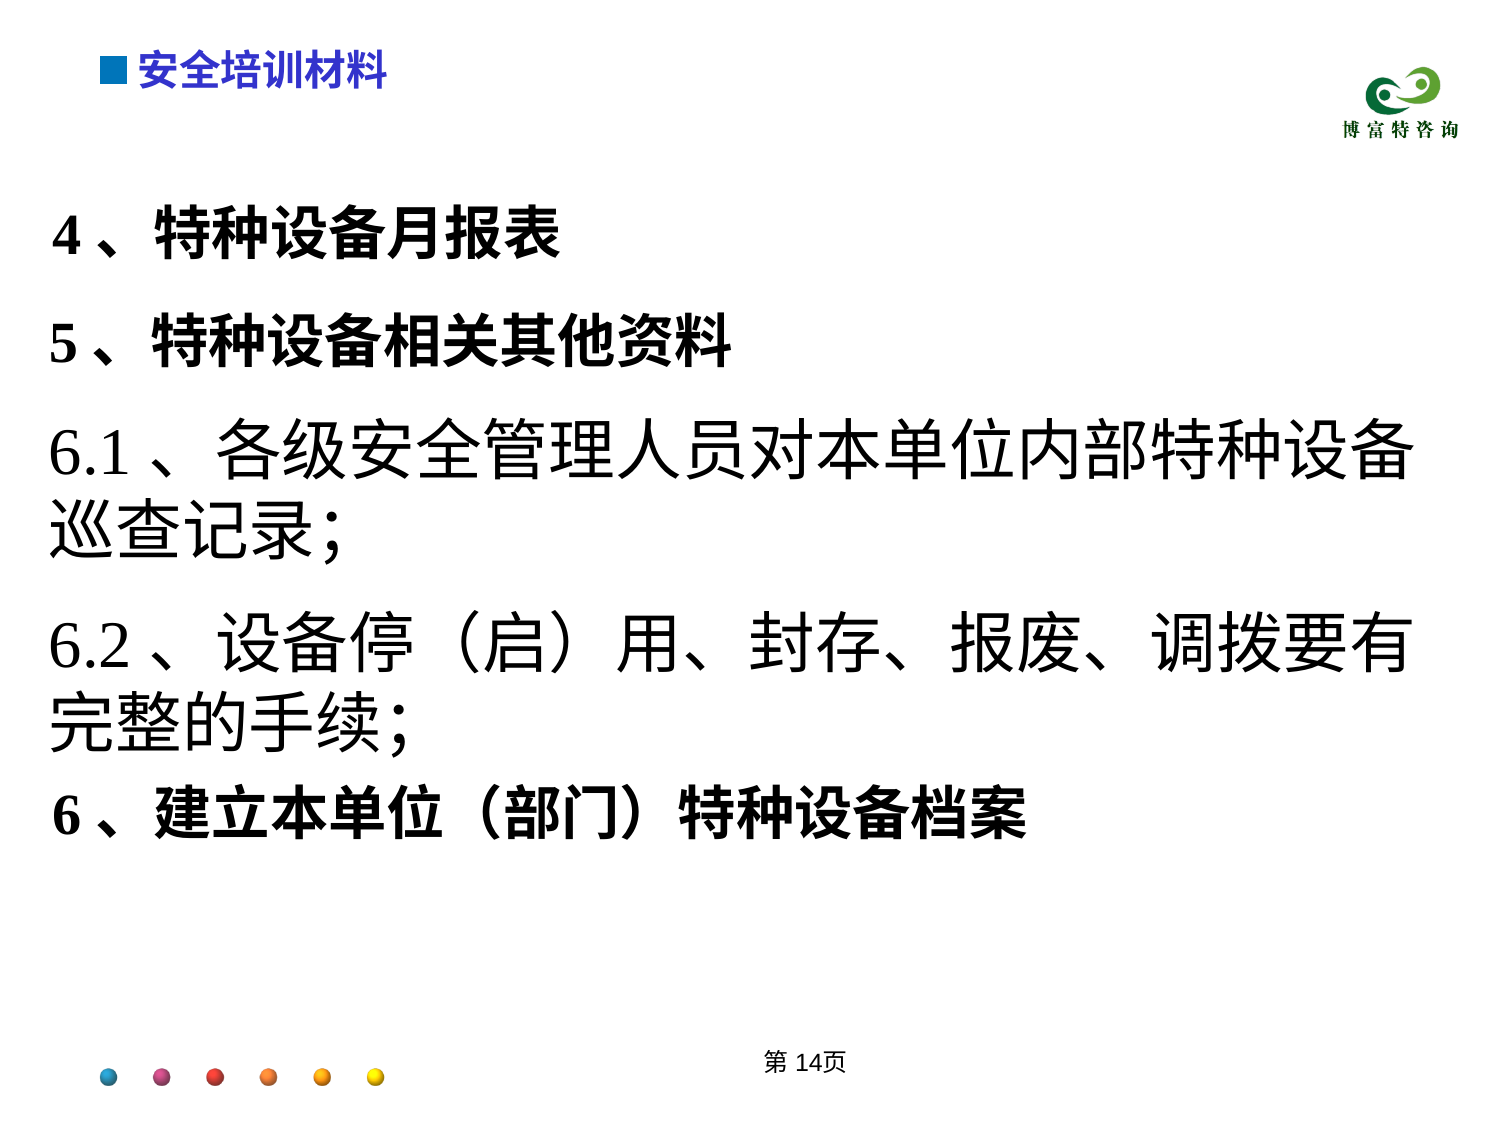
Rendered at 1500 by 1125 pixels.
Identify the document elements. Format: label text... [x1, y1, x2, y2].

picture [96, 1065, 387, 1088]
text_box 4、特种设备月报表 [52, 196, 1459, 267]
text_box 5、特种设备相关其他资料 6.1、各级安全管理人员对本单位内部特种设备巡查记录； 6.2、设备停（启）用、封存、报废、调拨要有完整的手续； [48, 304, 1456, 779]
text_box 6、建立本单位（部门）特种设备档案 [52, 775, 1459, 846]
picture [1328, 66, 1477, 141]
